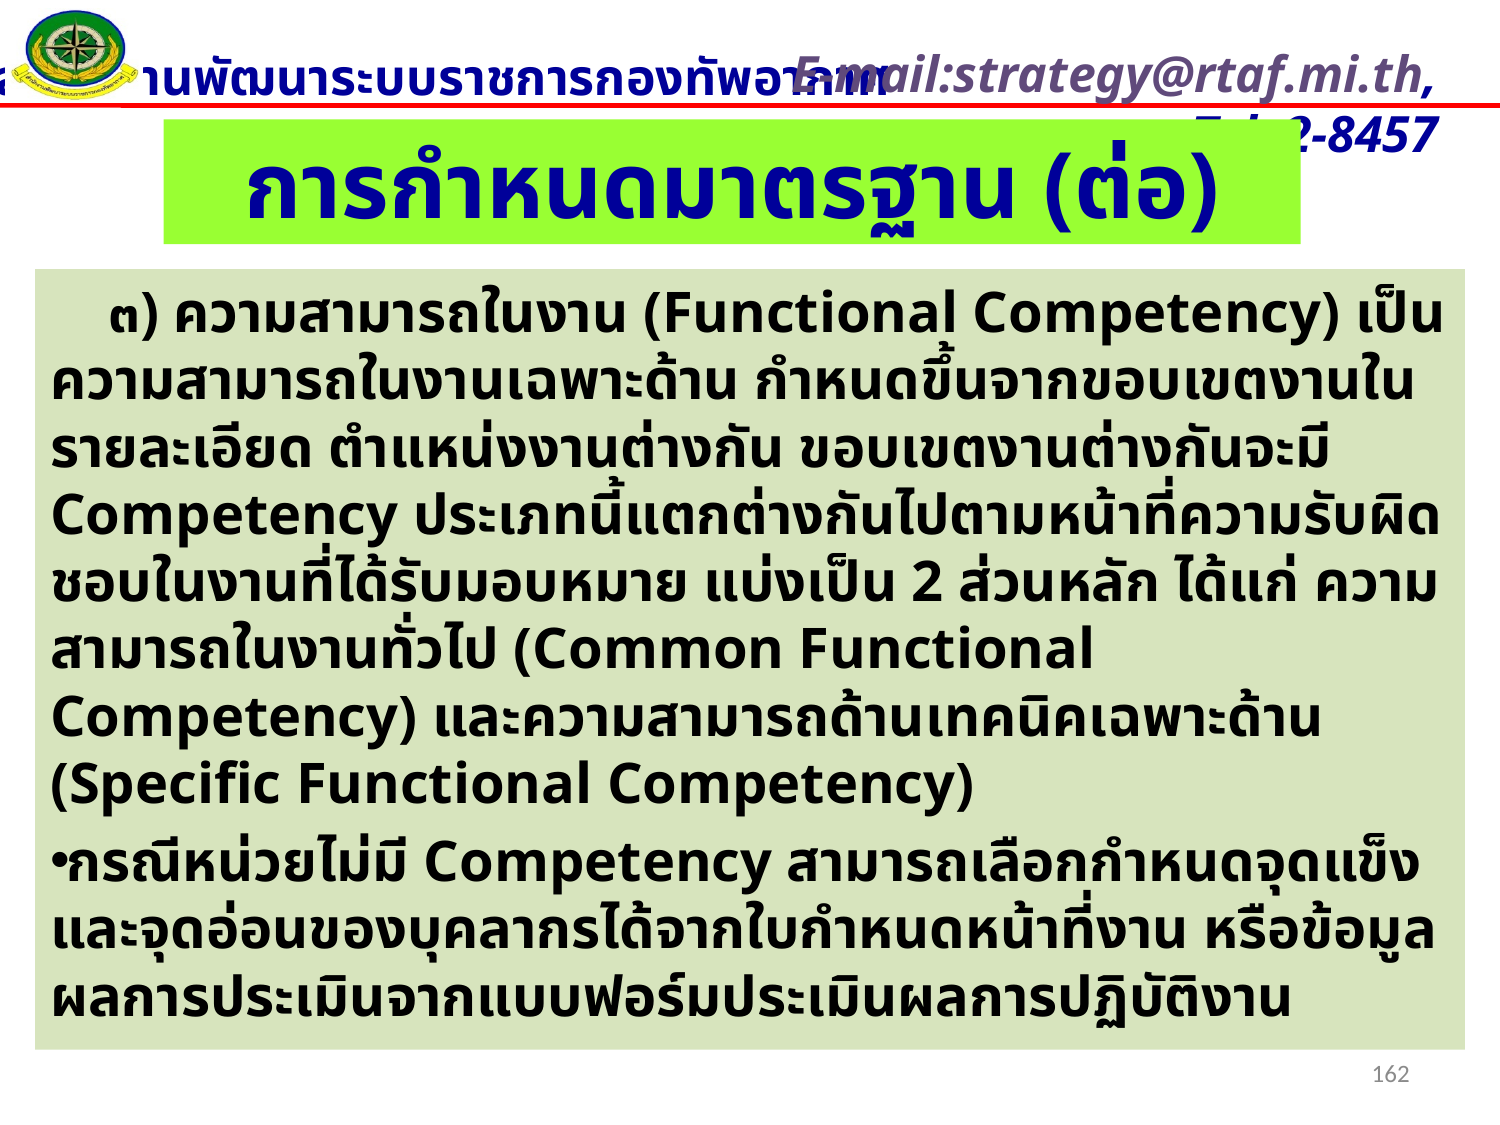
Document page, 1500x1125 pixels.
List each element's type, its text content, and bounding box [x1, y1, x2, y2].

list ๓) ความสามารถในงาน (Functional Competency) เป็นความสามารถในงานเฉพาะด้าน กำหนดขึ้นจากขอบเขตงานในรายละเอียด ตำแหน่งงานต่างกัน ขอบเขตงานต่างกันจะมี Competency ประเภทนี้แตกต่างกันไปตามหน้าที่ความรับผิดชอบในงานที่ได้รับมอบหมาย แบ่งเป็น 2 ส่วนหลัก ได้แก่ ความสามารถในงานทั่วไป (Common Functional Competency) และความสามารถด้านเทคนิคเฉพาะด้าน (Specific Functional Competency) กรณีหน่วยไม่มี Competency สามารถเลือกกำหนดจุดแข็งและจุดอ่อนของบุคลากรได้จากใบกำหนดหน้าที่งาน หรือข้อมูลผลการประเมินจากแบบฟอร์มประเมินผลการปฏิบัติงาน [35, 269, 1465, 1050]
slide_number 162 [1074, 1042, 1425, 1103]
picture [5, 8, 143, 102]
text_box การกำหนดมาตรฐาน (ต่อ) [163, 119, 1301, 245]
